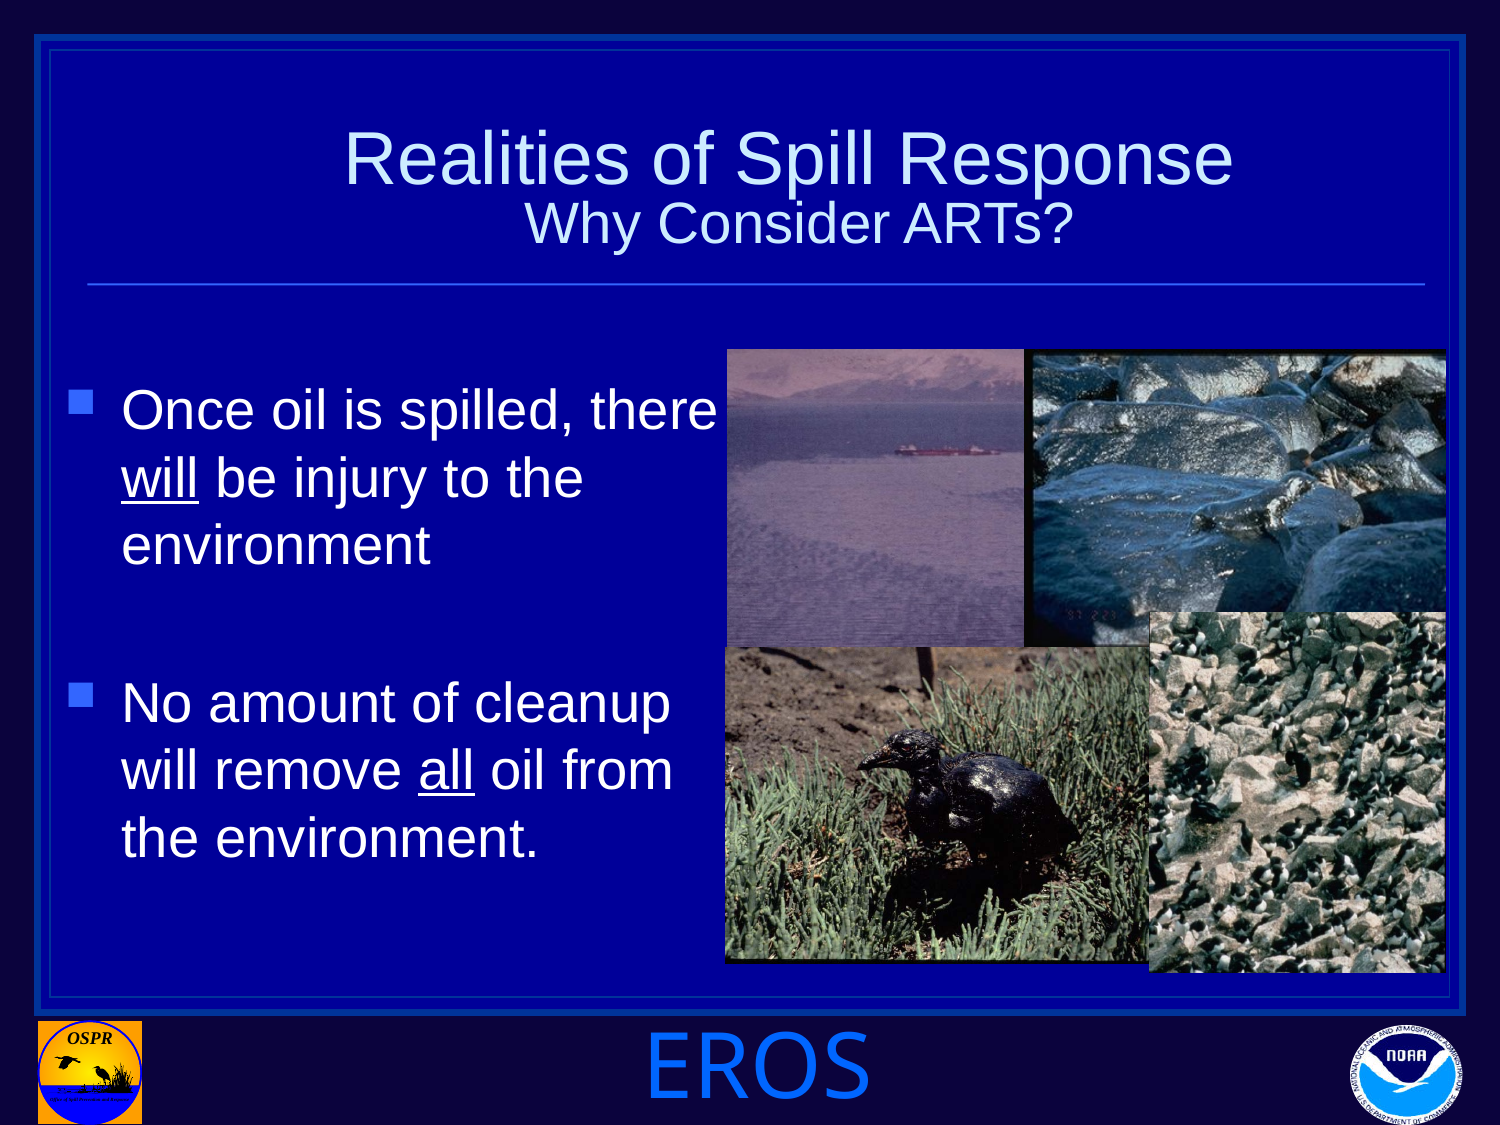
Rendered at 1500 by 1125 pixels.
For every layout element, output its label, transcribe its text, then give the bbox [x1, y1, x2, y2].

picture [724, 349, 1446, 973]
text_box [727, 349, 1023, 645]
list Once oil is spilled, there will be injury to the environment No amount of cleanup will remove all oil from the environment. [50, 287, 738, 938]
picture [1350, 1024, 1463, 1125]
title Realities of Spill Response Why Consider ARTs? [162, 99, 1438, 263]
